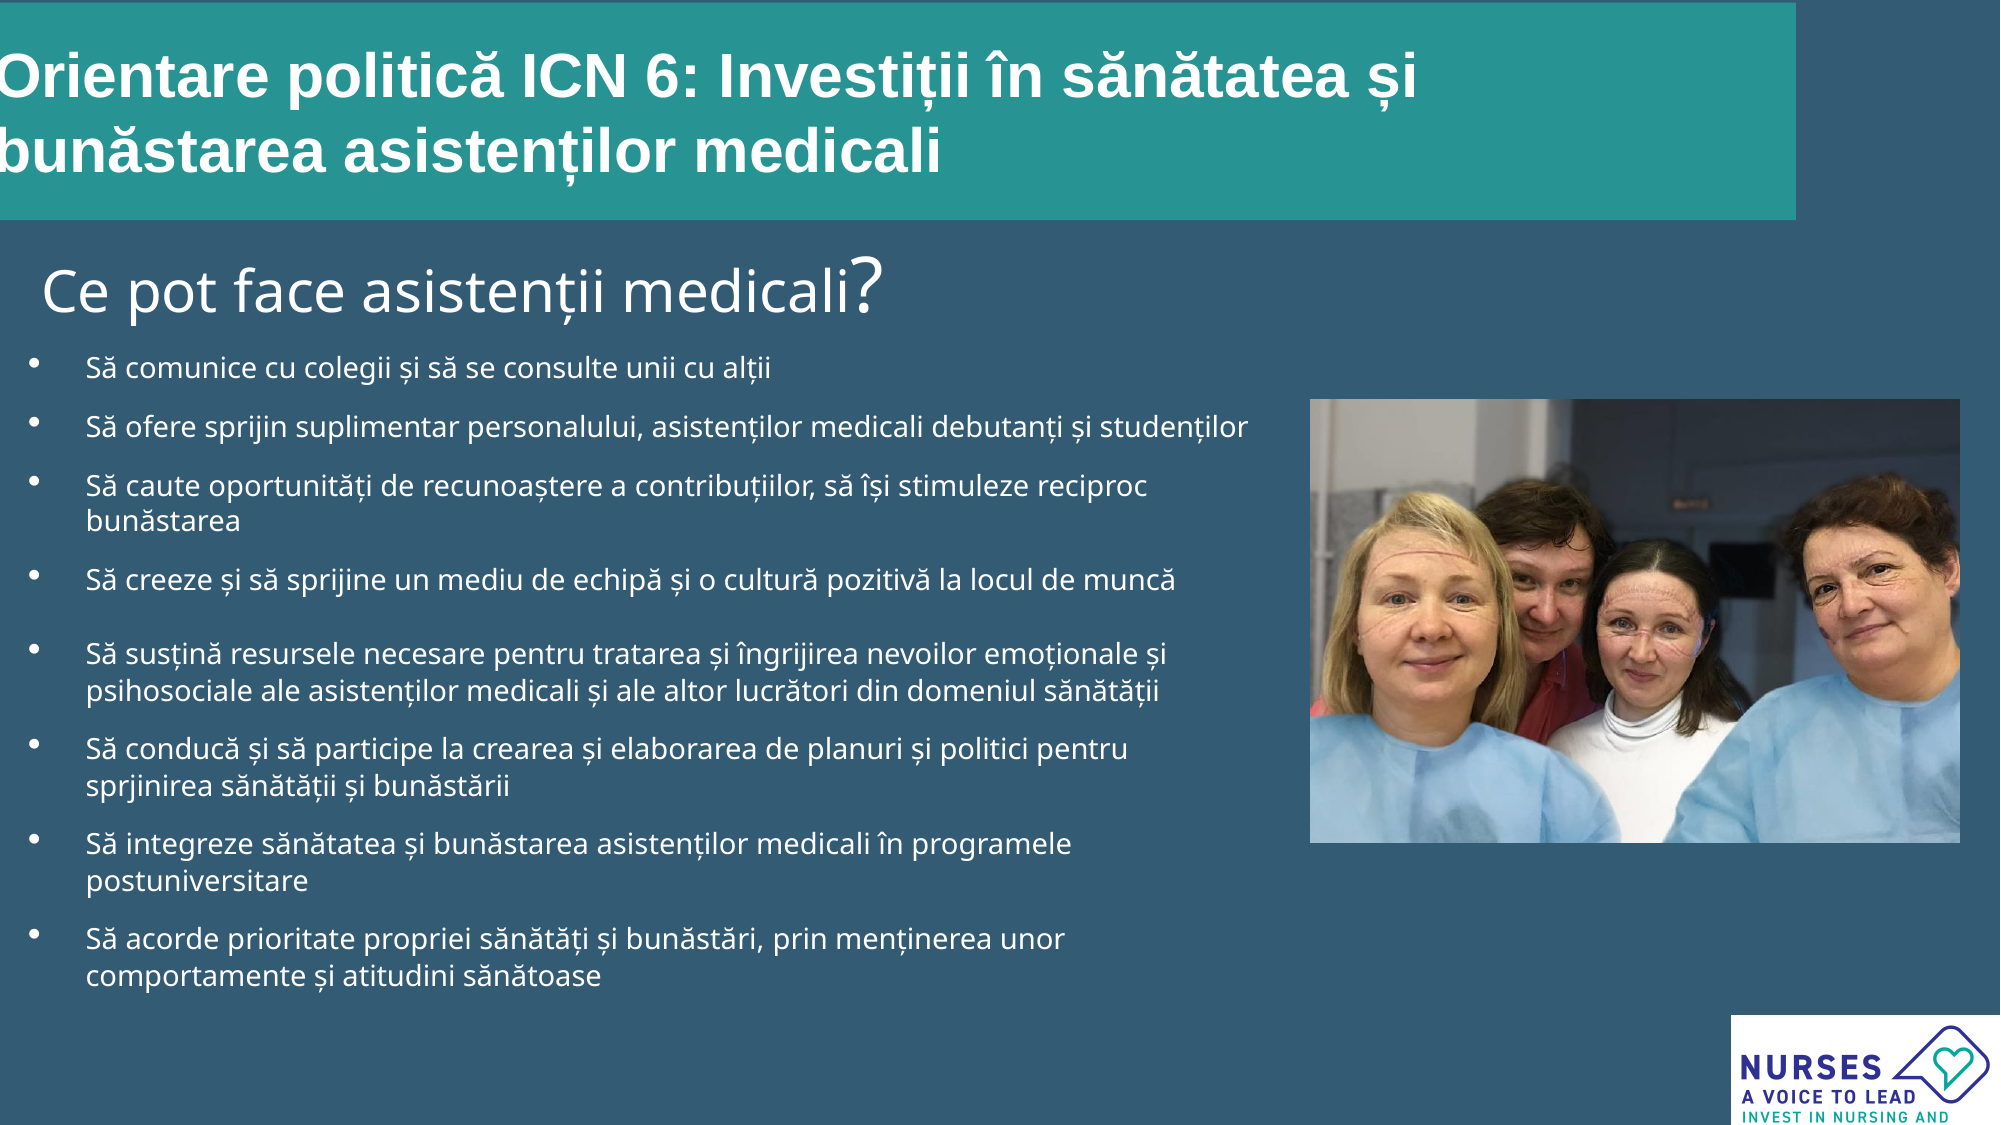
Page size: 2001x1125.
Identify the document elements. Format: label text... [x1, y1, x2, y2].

list Să comunice cu colegii și să se consulte unii cu alții Să ofere sprijin suplimentar personalului, asistenților medicali debutanți și studenților Să caute oportunități de recunoaștere a contribuțiilor, să își stimuleze reciproc bunăstarea Să creeze și să sprijine un mediu de echipă și o cultură pozitivă la locul de muncă Să susțină resursele necesare pentru tratarea și îngrijirea nevoilor emoționale și psihosociale ale asistenților medicali și ale altor lucrători din domeniul sănătății Să conducă și să participe la crearea și elaborarea de planuri și politici pentru sprjinirea sănătății și bunăstării Să integreze sănătatea și bunăstarea asistenților medicali în programele postuniversitare Să acorde prioritate propriei sănătăți și bunăstări, prin menținerea unor comportamente și atitudini sănătoase [27, 323, 1274, 993]
picture [1309, 399, 1961, 843]
title Orientare politică ICN 6: Investiții în sănătatea și bunăstarea asistenților medicali [0, 32, 1654, 223]
text_box [0, 2, 1796, 221]
text_box Ce pot face asistenții medicali? [11, 92, 1025, 328]
picture [1730, 1014, 2000, 1125]
